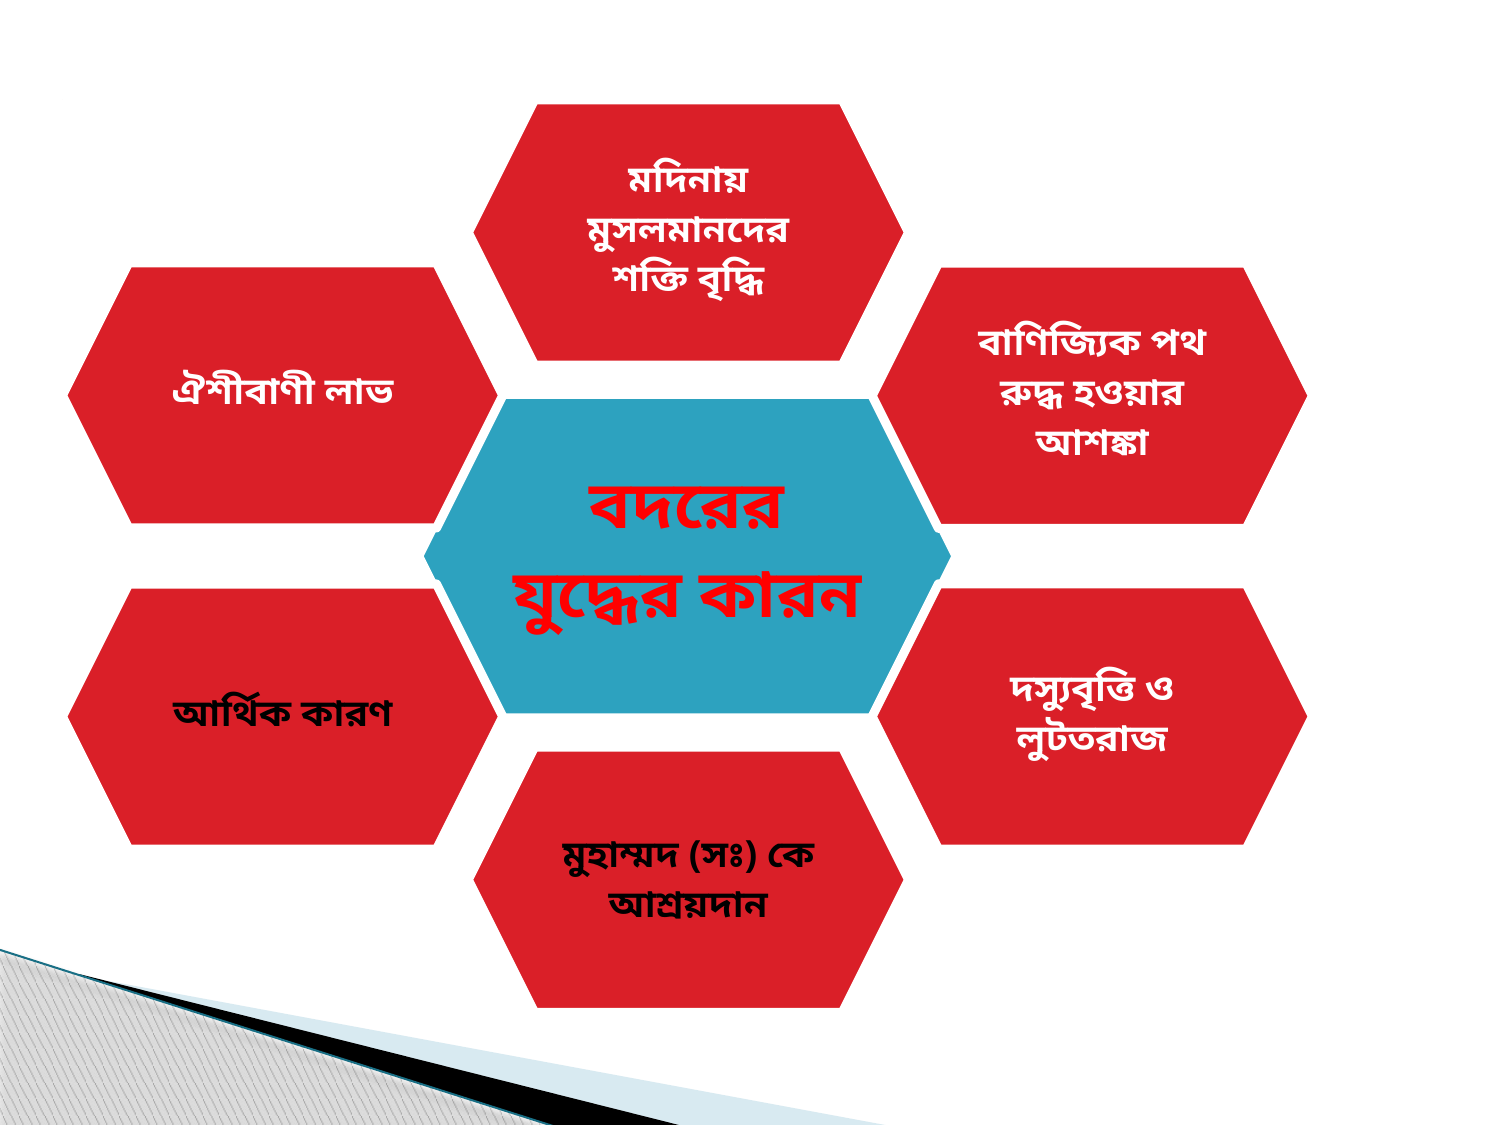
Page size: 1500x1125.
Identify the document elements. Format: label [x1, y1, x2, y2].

text_box [62, 99, 1313, 1013]
